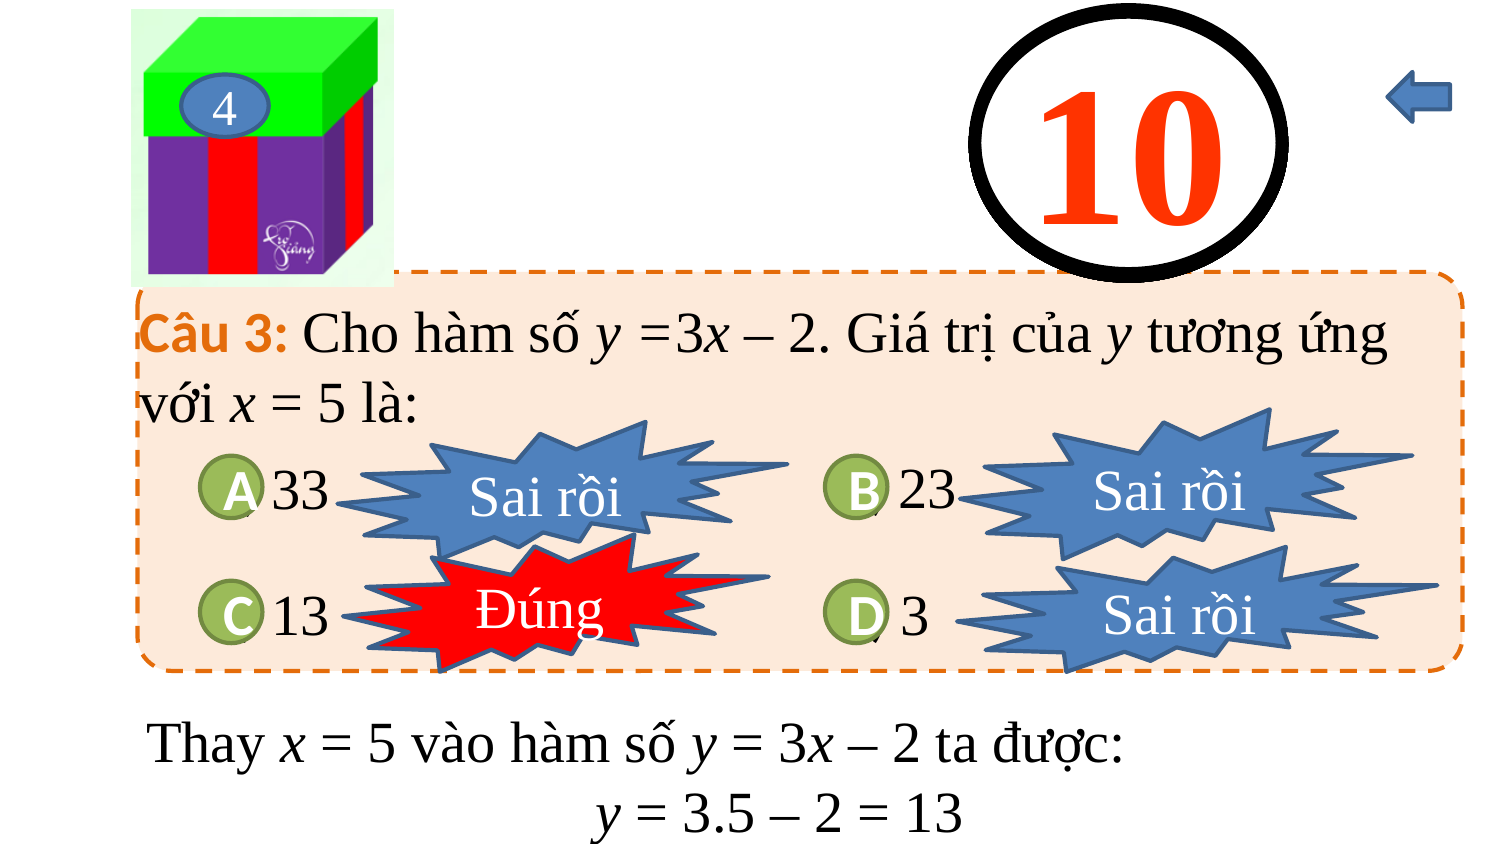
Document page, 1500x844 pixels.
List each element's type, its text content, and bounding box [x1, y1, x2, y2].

text_box Đúng [341, 533, 771, 674]
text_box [824, 443, 963, 530]
text_box [135, 442, 444, 674]
text_box Thay x = 5 vào hàm số y = 3x – 2 ta được: y = 3.5 – 2 = 13 [131, 696, 1475, 844]
text_box Sai rồi [966, 544, 1440, 674]
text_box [131, 9, 394, 288]
text_box Câu 3: Cho hàm số y =3x – 2. Giá trị của y tương ứng với x = 5 là: [124, 287, 1413, 442]
text_box [1385, 69, 1453, 124]
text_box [824, 569, 963, 656]
text_box Sai rồi [966, 407, 1415, 562]
text_box Sai rồi [341, 419, 790, 562]
text_box [974, 9, 1283, 274]
text_box [398, 269, 1465, 674]
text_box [199, 443, 338, 530]
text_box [199, 569, 338, 656]
text_box 10 [978, 172, 1279, 277]
